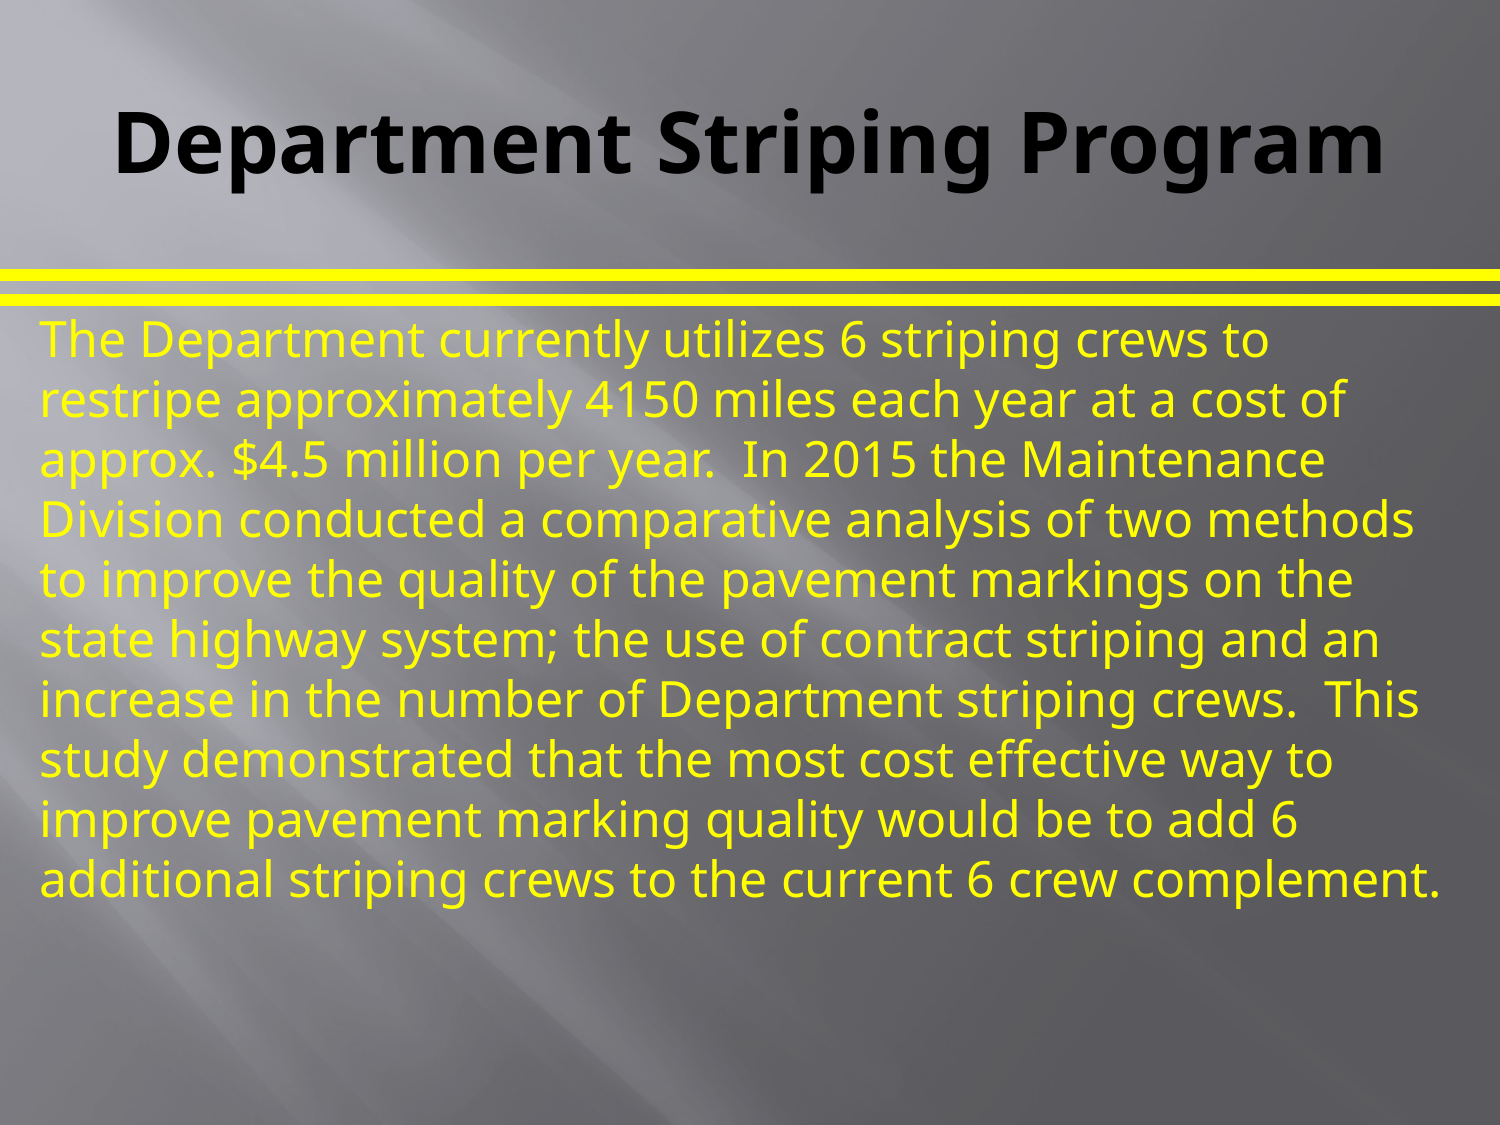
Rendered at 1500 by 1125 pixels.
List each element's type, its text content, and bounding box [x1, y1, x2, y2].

title Department Striping Program [75, 45, 1425, 233]
list The Department currently utilizes 6 striping crews to restripe approximately 4150 miles each year at a cost of approx. $4.5 million per year. In 2015 the Maintenance Division conducted a comparative analysis of two methods to improve the quality of the pavement markings on the state highway system; the use of contract striping and an increase in the number of Department striping crews. This study demonstrated that the most cost effective way to improve pavement marking quality would be to add 6 additional striping crews to the current 6 crew complement. [24, 306, 1475, 1100]
